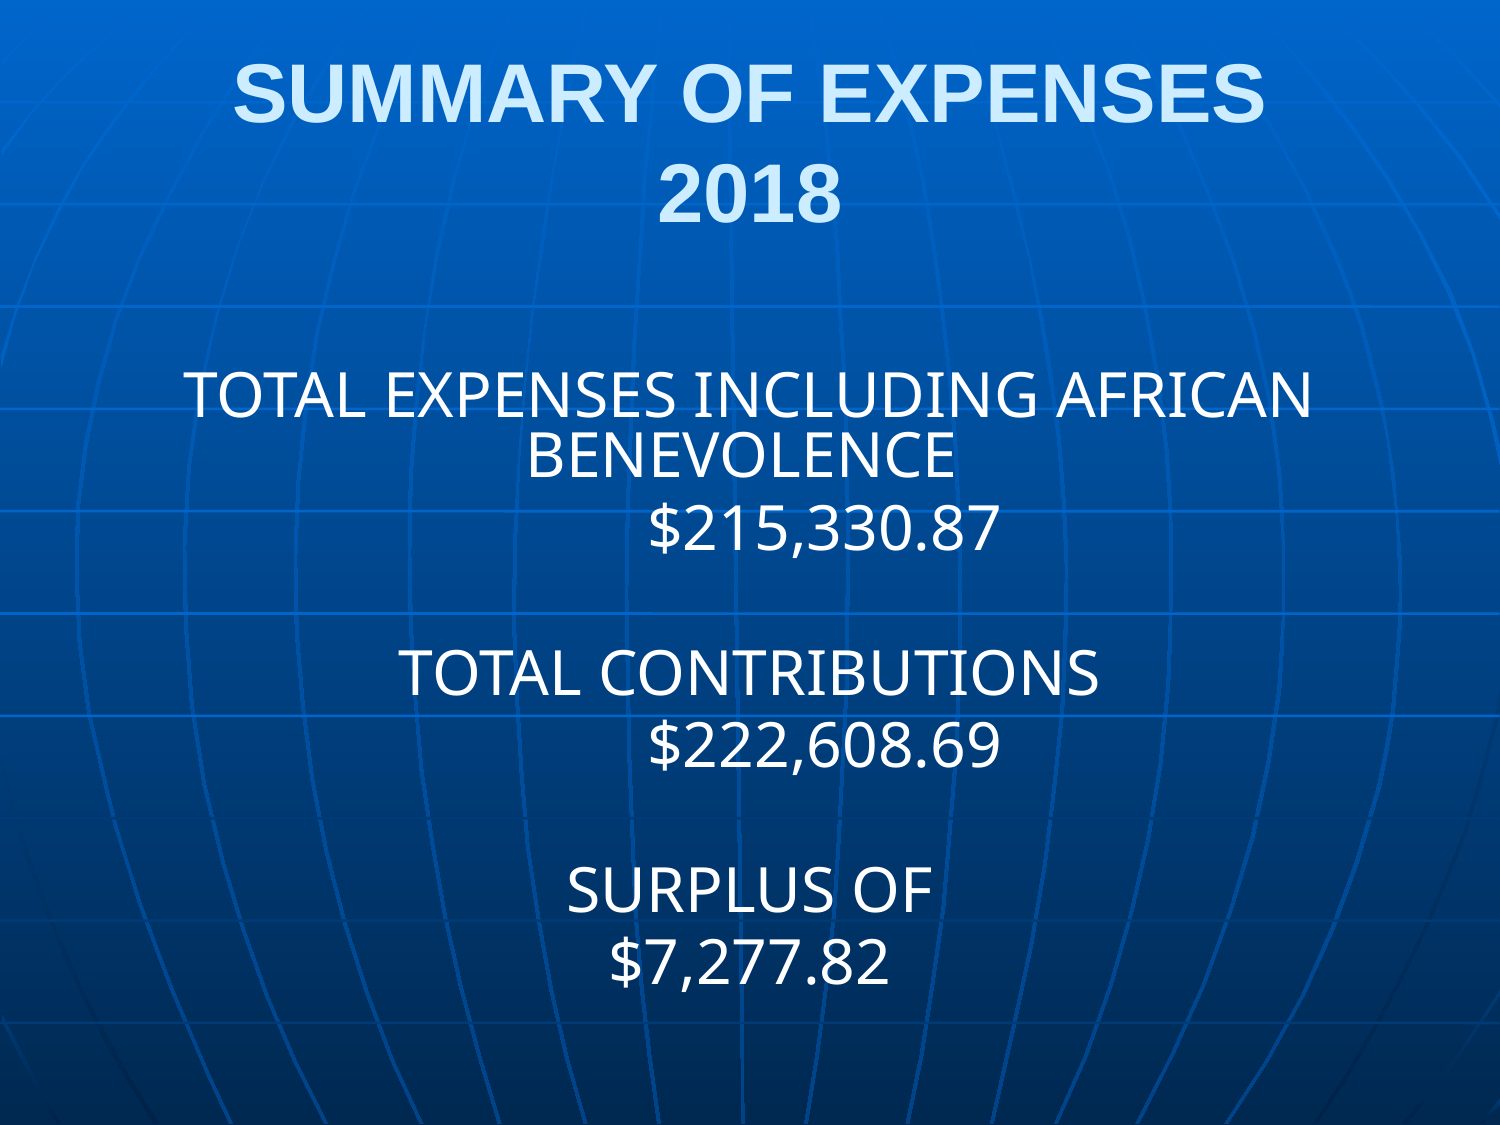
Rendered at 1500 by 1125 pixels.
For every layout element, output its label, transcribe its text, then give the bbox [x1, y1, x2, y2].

list TOTAL EXPENSES INCLUDING AFRICAN BENEVOLENCE $215,330.87 TOTAL CONTRIBUTIONS $222,608.69 SURPLUS OF $7,277.82 [75, 362, 1425, 1006]
title SUMMARY OF EXPENSES 2018 [75, 45, 1425, 233]
